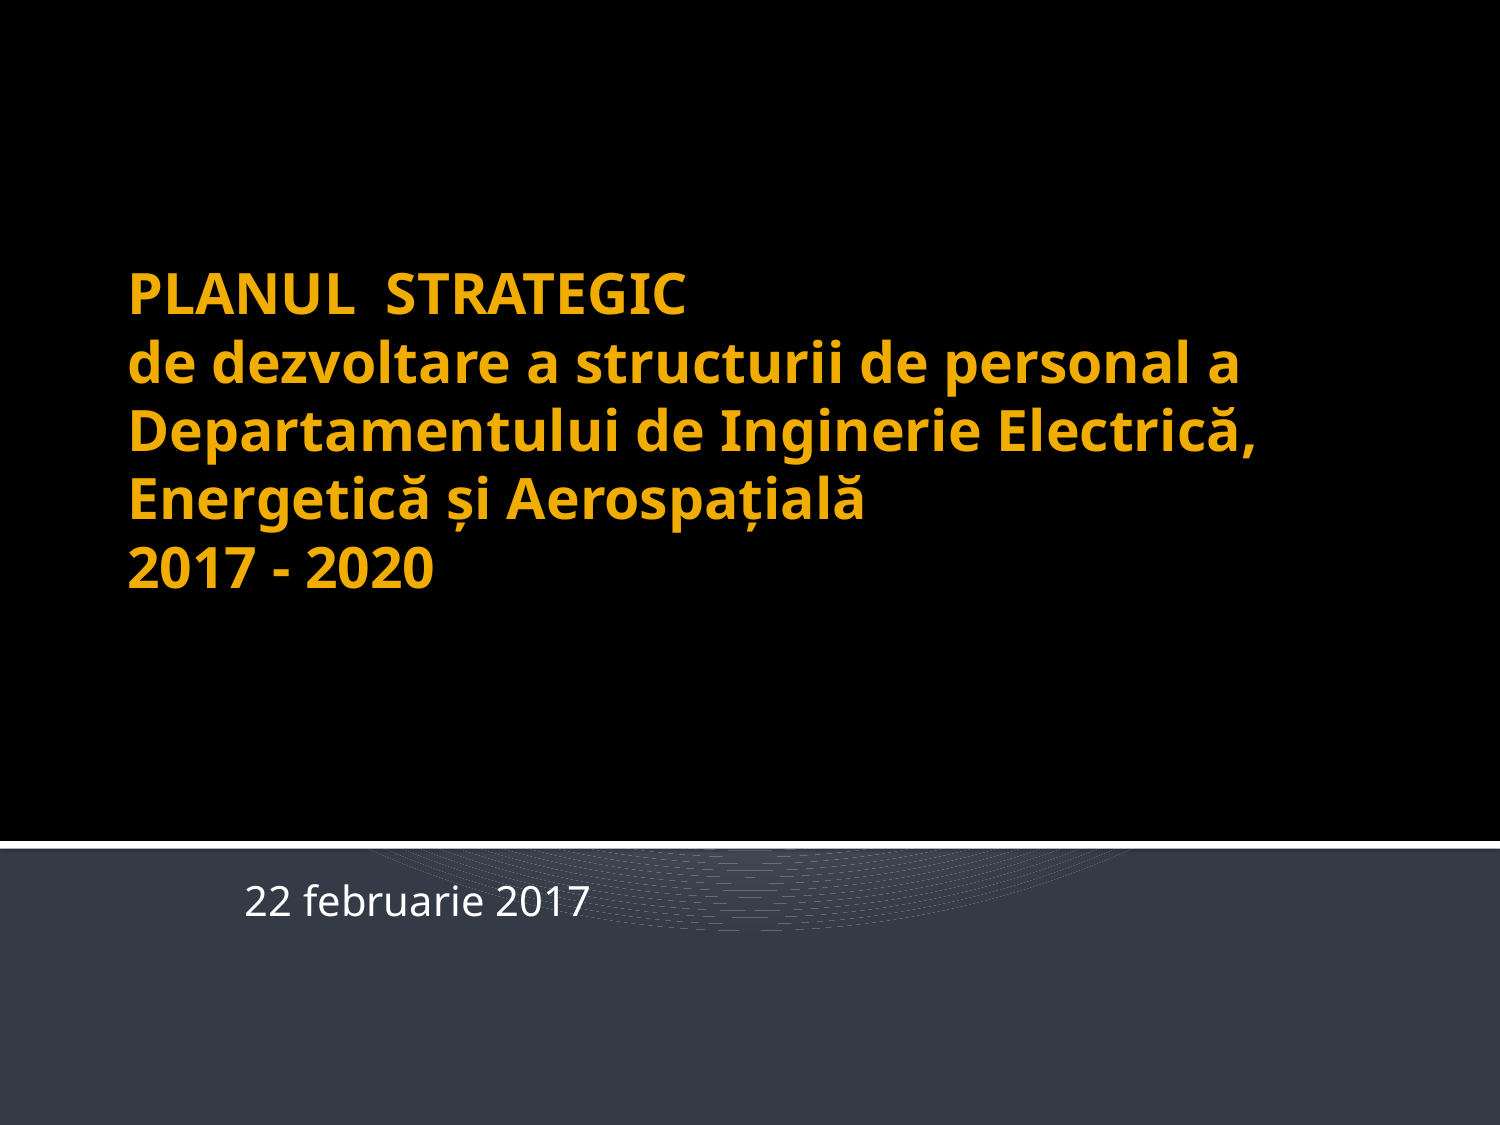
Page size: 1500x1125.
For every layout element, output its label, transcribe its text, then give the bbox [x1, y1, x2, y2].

subtitle 22 februarie 2017 [225, 750, 1275, 925]
title PLANUL STRATEGIC de dezvoltare a structurii de personal a Departamentului de Inginerie Electrică, Energetică şi Aerospaţială 2017 - 2020 [112, 257, 1388, 692]
